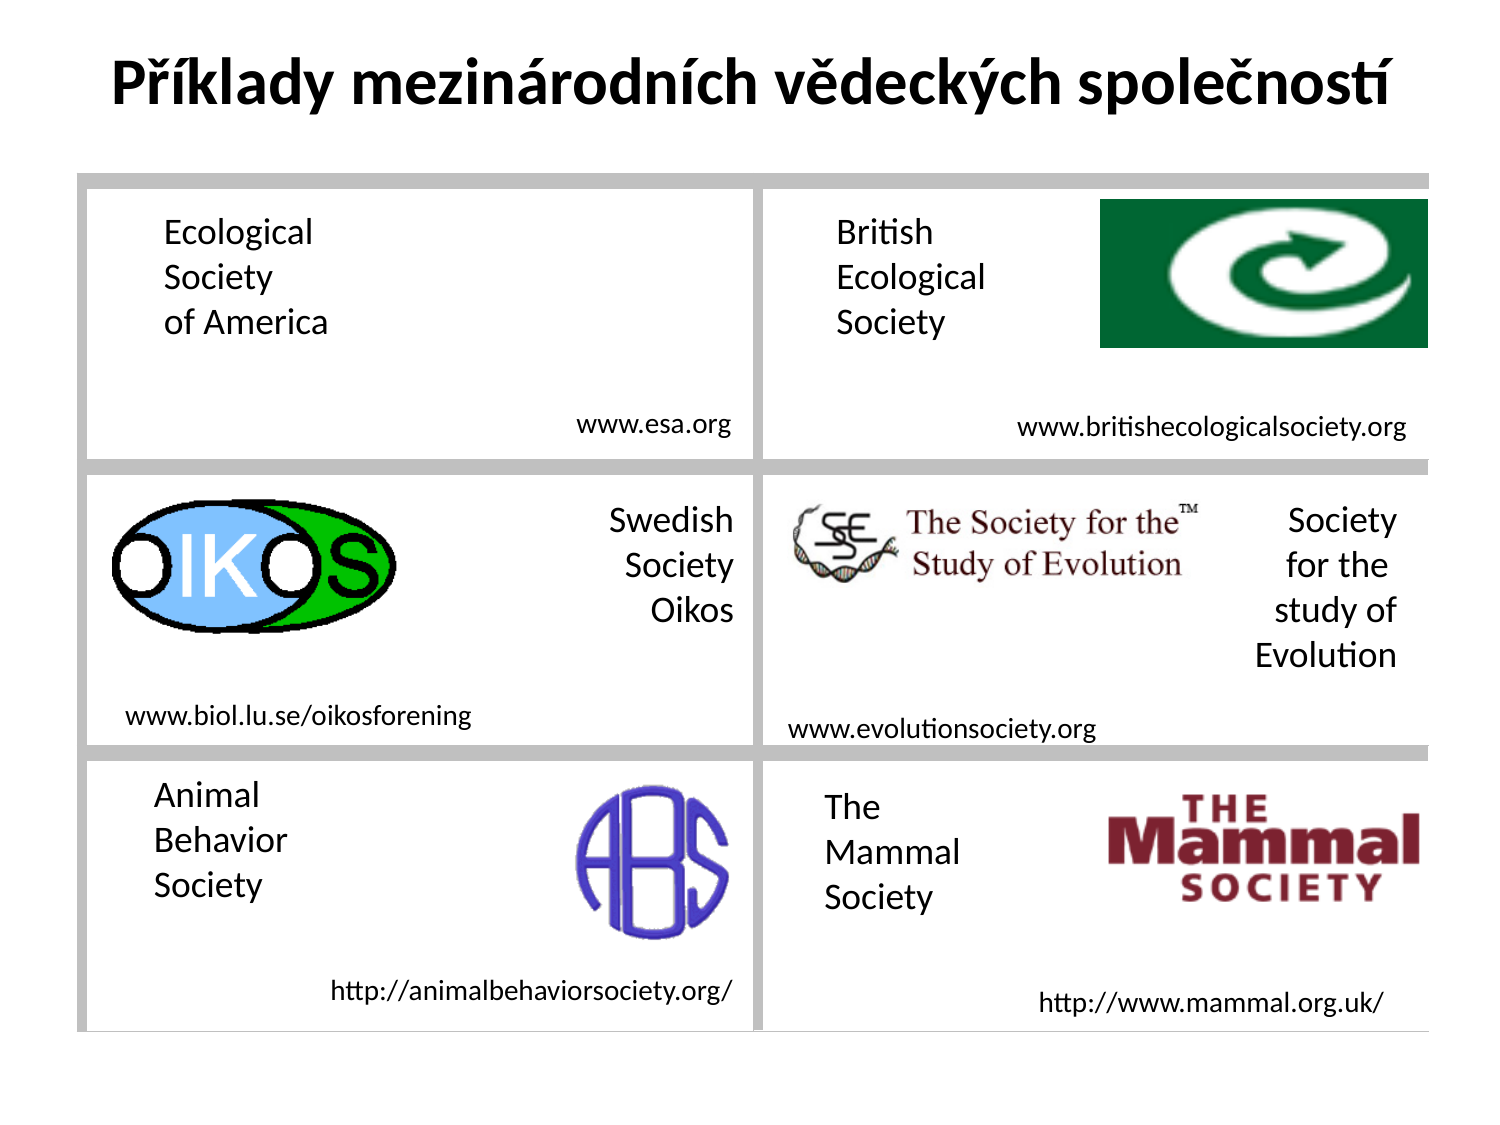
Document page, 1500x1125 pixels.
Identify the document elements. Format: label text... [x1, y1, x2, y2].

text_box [76, 172, 1440, 1048]
picture [1099, 199, 1428, 348]
picture [112, 487, 403, 636]
picture [787, 499, 1202, 588]
text_box Příklady mezinárodních vědeckých společností [76, 30, 1427, 172]
picture [562, 774, 742, 953]
picture [1087, 787, 1421, 913]
